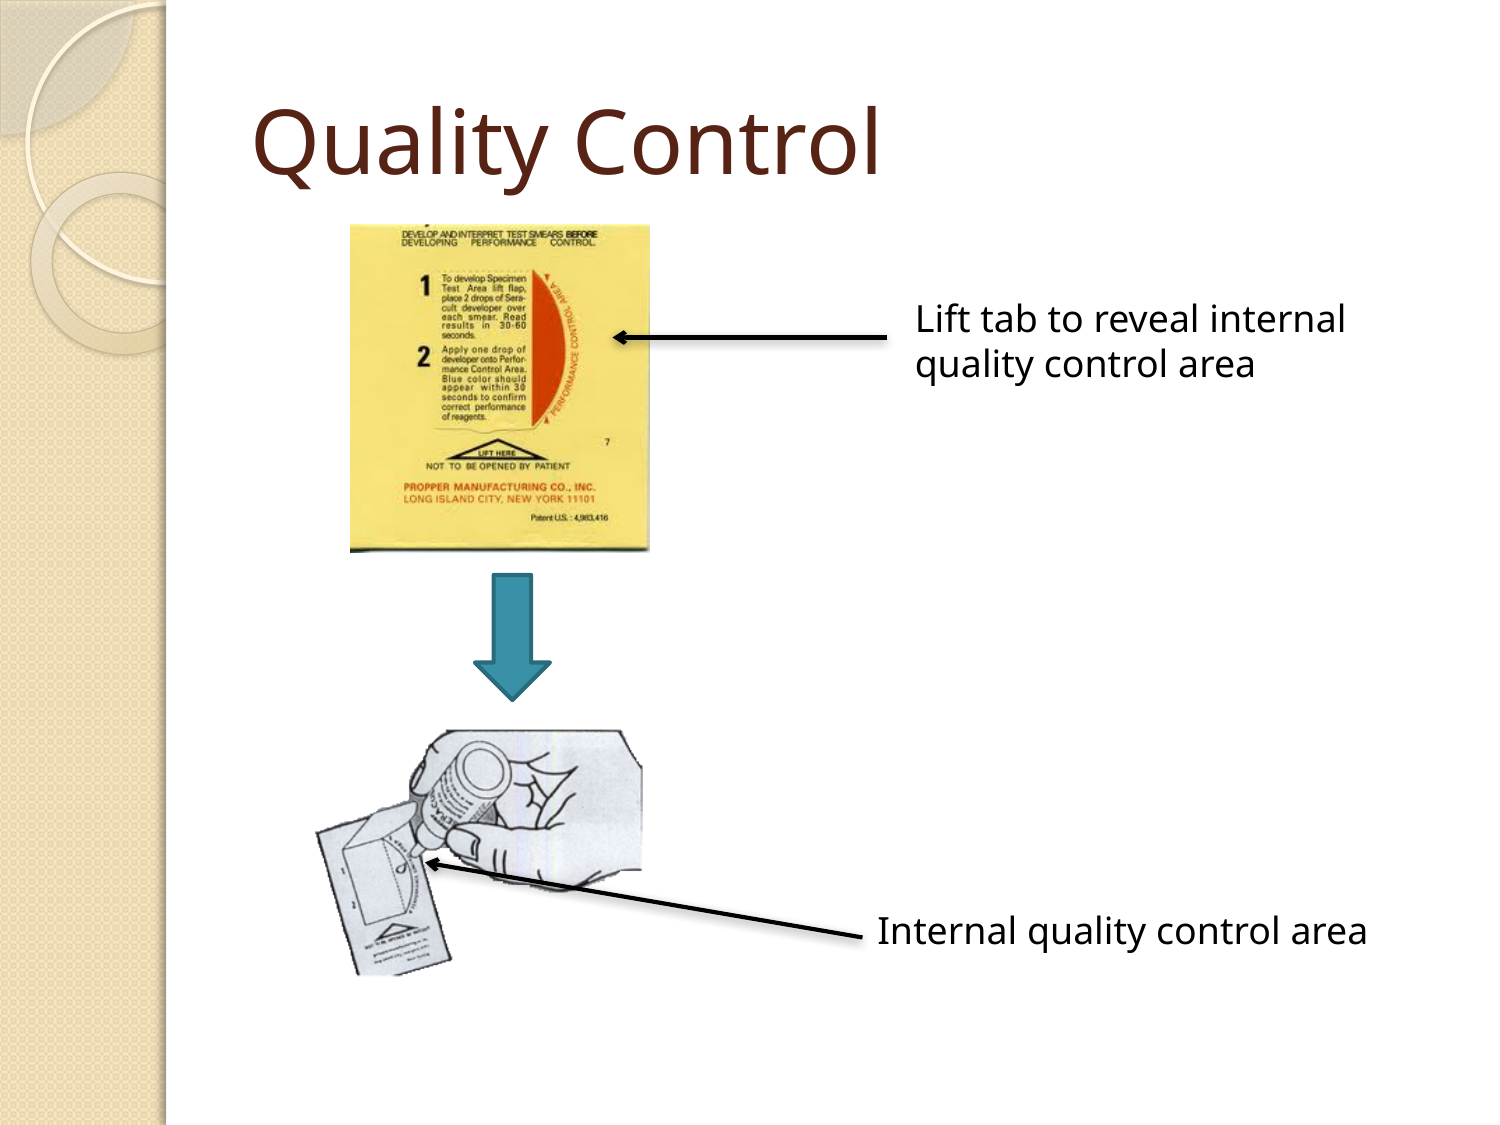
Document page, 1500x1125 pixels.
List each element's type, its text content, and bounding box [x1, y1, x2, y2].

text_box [424, 862, 863, 938]
picture [299, 712, 667, 984]
title Quality Control [235, 45, 1466, 233]
text_box [472, 572, 552, 703]
text_box Lift tab to reveal internal quality control area [899, 287, 1438, 393]
picture [349, 224, 651, 554]
text_box Internal quality control area [862, 899, 1438, 960]
